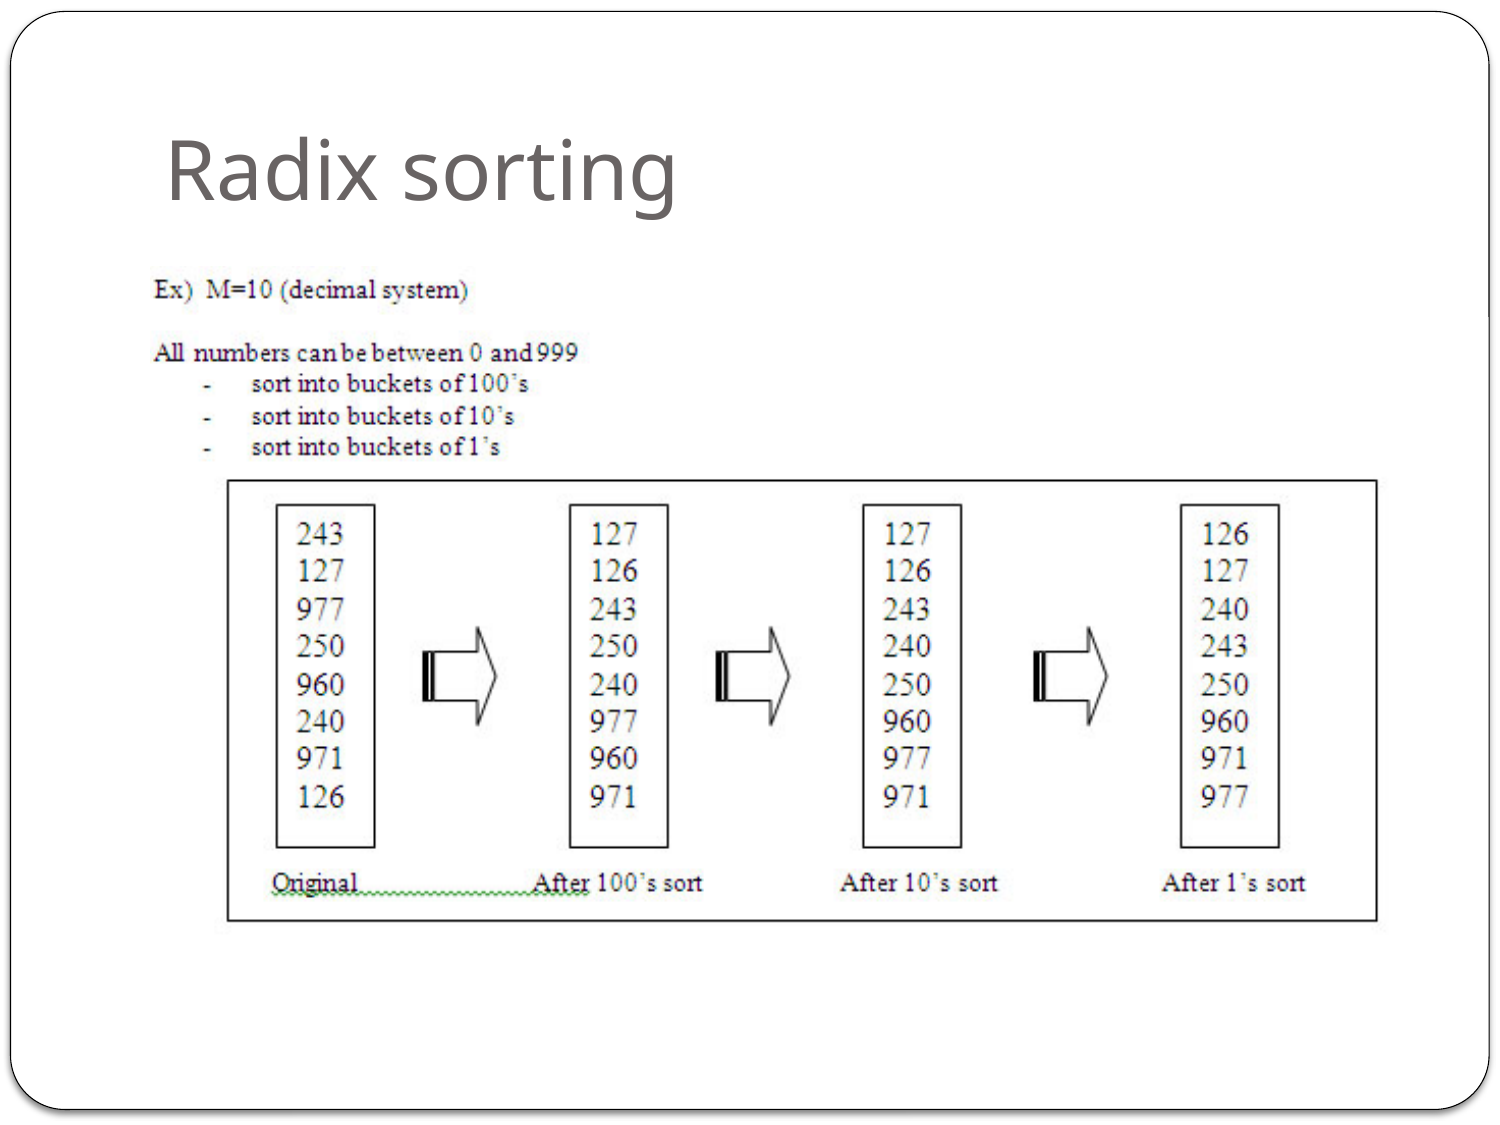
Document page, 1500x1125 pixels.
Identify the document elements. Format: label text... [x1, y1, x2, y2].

title Radix sorting [150, 45, 1425, 233]
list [149, 265, 1426, 959]
